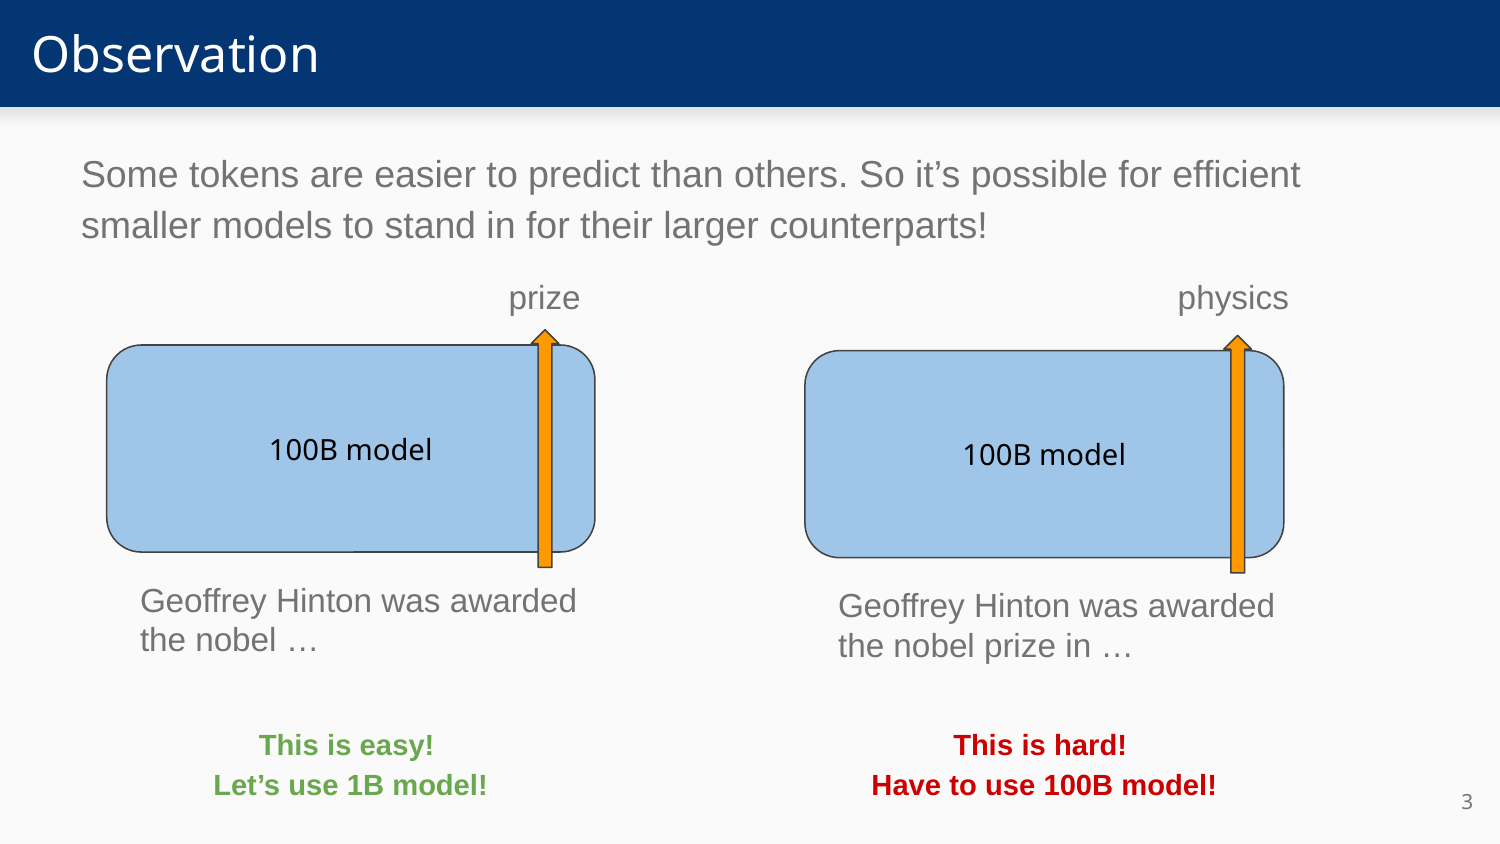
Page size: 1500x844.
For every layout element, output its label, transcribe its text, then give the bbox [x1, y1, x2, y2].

text_box This is hard! Have to use 100B model! [841, 706, 1248, 827]
title Observation [16, 3, 1465, 103]
text_box 100B model [106, 345, 538, 553]
slide_number ‹#› [1398, 770, 1489, 835]
text_box [1223, 335, 1252, 569]
text_box This is easy! Let’s use 1B model! [147, 706, 554, 827]
text_box prize [493, 261, 696, 316]
text_box Some tokens are easier to predict than others. So it’s possible for efficient smaller models to stand in for their larger counterparts! [66, 127, 1365, 262]
text_box 100B model [1245, 350, 1284, 558]
text_box Geoffrey Hinton was awarded the nobel prize in … [823, 569, 1318, 690]
text_box 100B model [552, 345, 595, 552]
text_box [531, 329, 559, 563]
text_box 100B model [804, 350, 1230, 558]
text_box physics [1162, 261, 1365, 316]
text_box Geoffrey Hinton was awarded the nobel … [124, 563, 595, 684]
